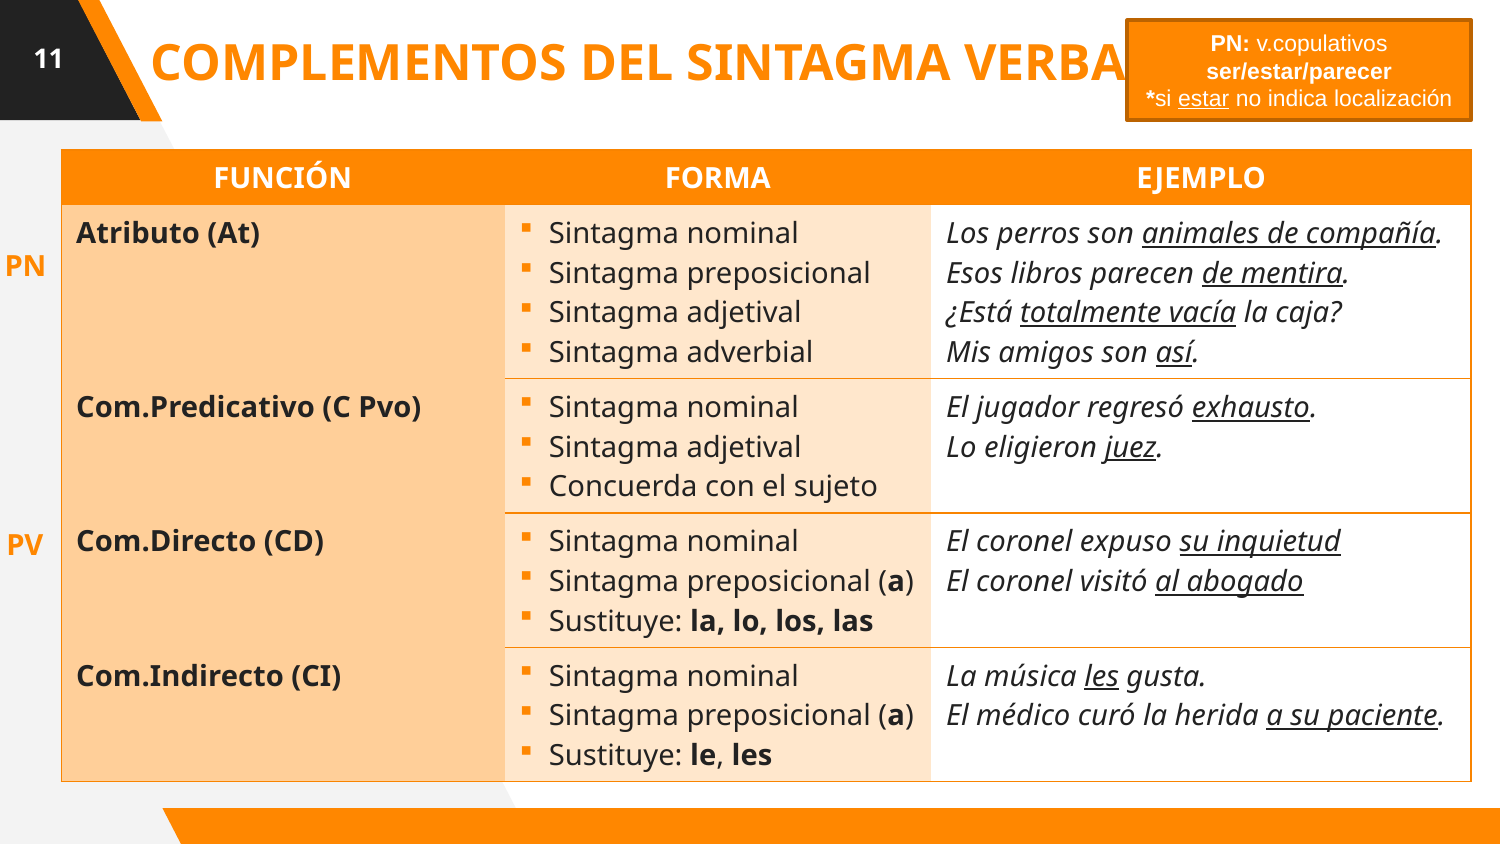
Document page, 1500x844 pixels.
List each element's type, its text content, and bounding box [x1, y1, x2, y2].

table_header FUNCIÓN [62, 151, 505, 205]
table_cell El jugador regresó exhausto. Lo eligieron juez. [931, 379, 1470, 512]
table_cell Sintagma nominal Sintagma preposicional (a) Sustituye: le, les [505, 648, 931, 781]
table_header EJEMPLO [931, 151, 1470, 204]
table_cell Los perros son animales de compañía. Esos libros parecen de mentira. ¿Está totalmente vacía la caja? Mis amigos son así. [931, 205, 1470, 378]
table_cell Com.Predicativo (C Pvo) [62, 379, 505, 513]
text_box COMPLEMENTOS DEL SINTAGMA VERBAL (N) [135, 11, 1500, 109]
table_cell El coronel expuso su inquietud El coronel visitó al abogado [931, 514, 1470, 647]
table_cell Atributo (At) [62, 205, 505, 379]
table_header FORMA [505, 151, 931, 204]
table_cell Com.Directo (CD) [62, 513, 505, 647]
slide_number 11 [0, 0, 98, 121]
text_box PN [0, 239, 62, 290]
table_cell Sintagma nominal Sintagma preposicional (a) Sustituye: la, lo, los, las [505, 514, 931, 647]
table_cell Sintagma nominal Sintagma preposicional Sintagma adjetival Sintagma adverbial [505, 205, 931, 378]
table_cell Com.Indirecto (CI) [62, 647, 505, 781]
table_cell La música les gusta. El médico curó la herida a su paciente. [931, 648, 1470, 781]
table_cell Sintagma nominal Sintagma adjetival Concuerda con el sujeto [505, 379, 931, 512]
text_box PV [0, 519, 60, 569]
text_box PN: v.copulativos ser/estar/parecer *si estar no indica localización [1125, 18, 1473, 122]
